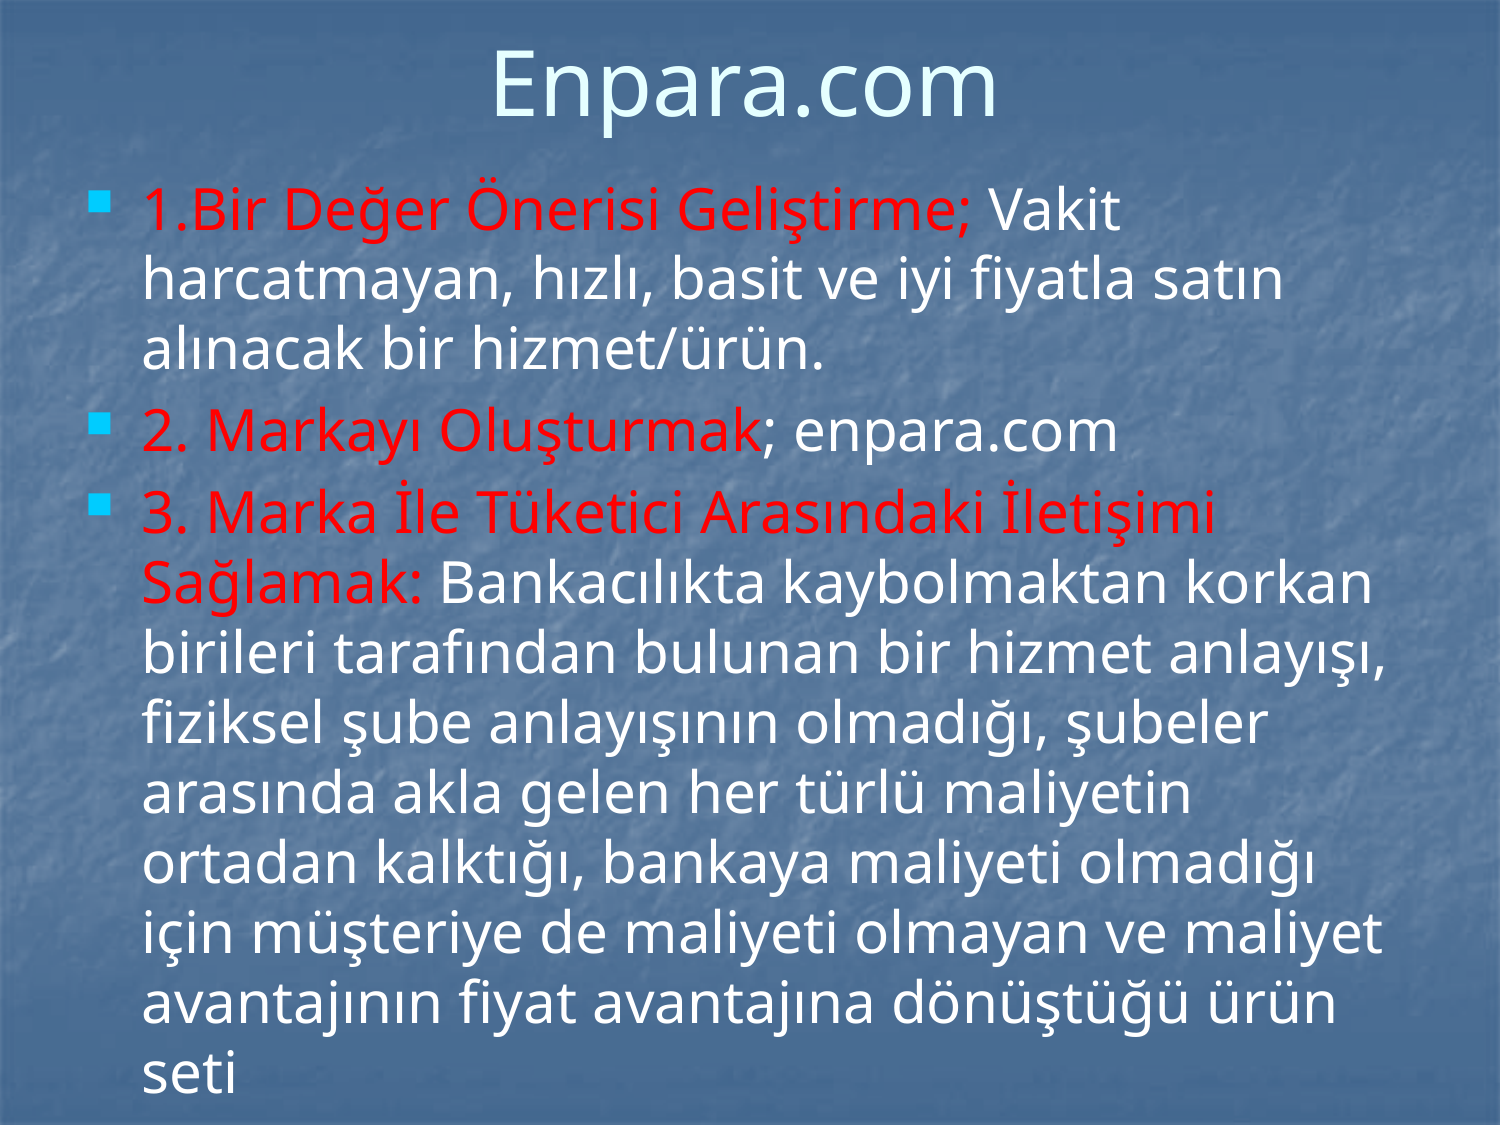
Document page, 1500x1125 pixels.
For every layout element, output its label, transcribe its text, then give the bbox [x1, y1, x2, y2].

title Enpara.com [70, 0, 1421, 163]
list 1.Bir Değer Önerisi Geliştirme; Vakit harcatmayan, hızlı, basit ve iyi fiyatla satın alınacak bir hizmet/ürün. 2. Markayı Oluşturmak; enpara.com 3. Marka İle Tüketici Arasındaki İletişimi Sağlamak: Bankacılıkta kaybolmaktan korkan birileri tarafından bulunan bir hizmet anlayışı, fiziksel şube anlayışının olmadığı, şubeler arasında akla gelen her türlü maliyetin ortadan kalktığı, bankaya maliyeti olmadığı için müşteriye de maliyeti olmayan ve maliyet avantajının fiyat avantajına dönüştüğü ürün seti [70, 163, 1421, 840]
